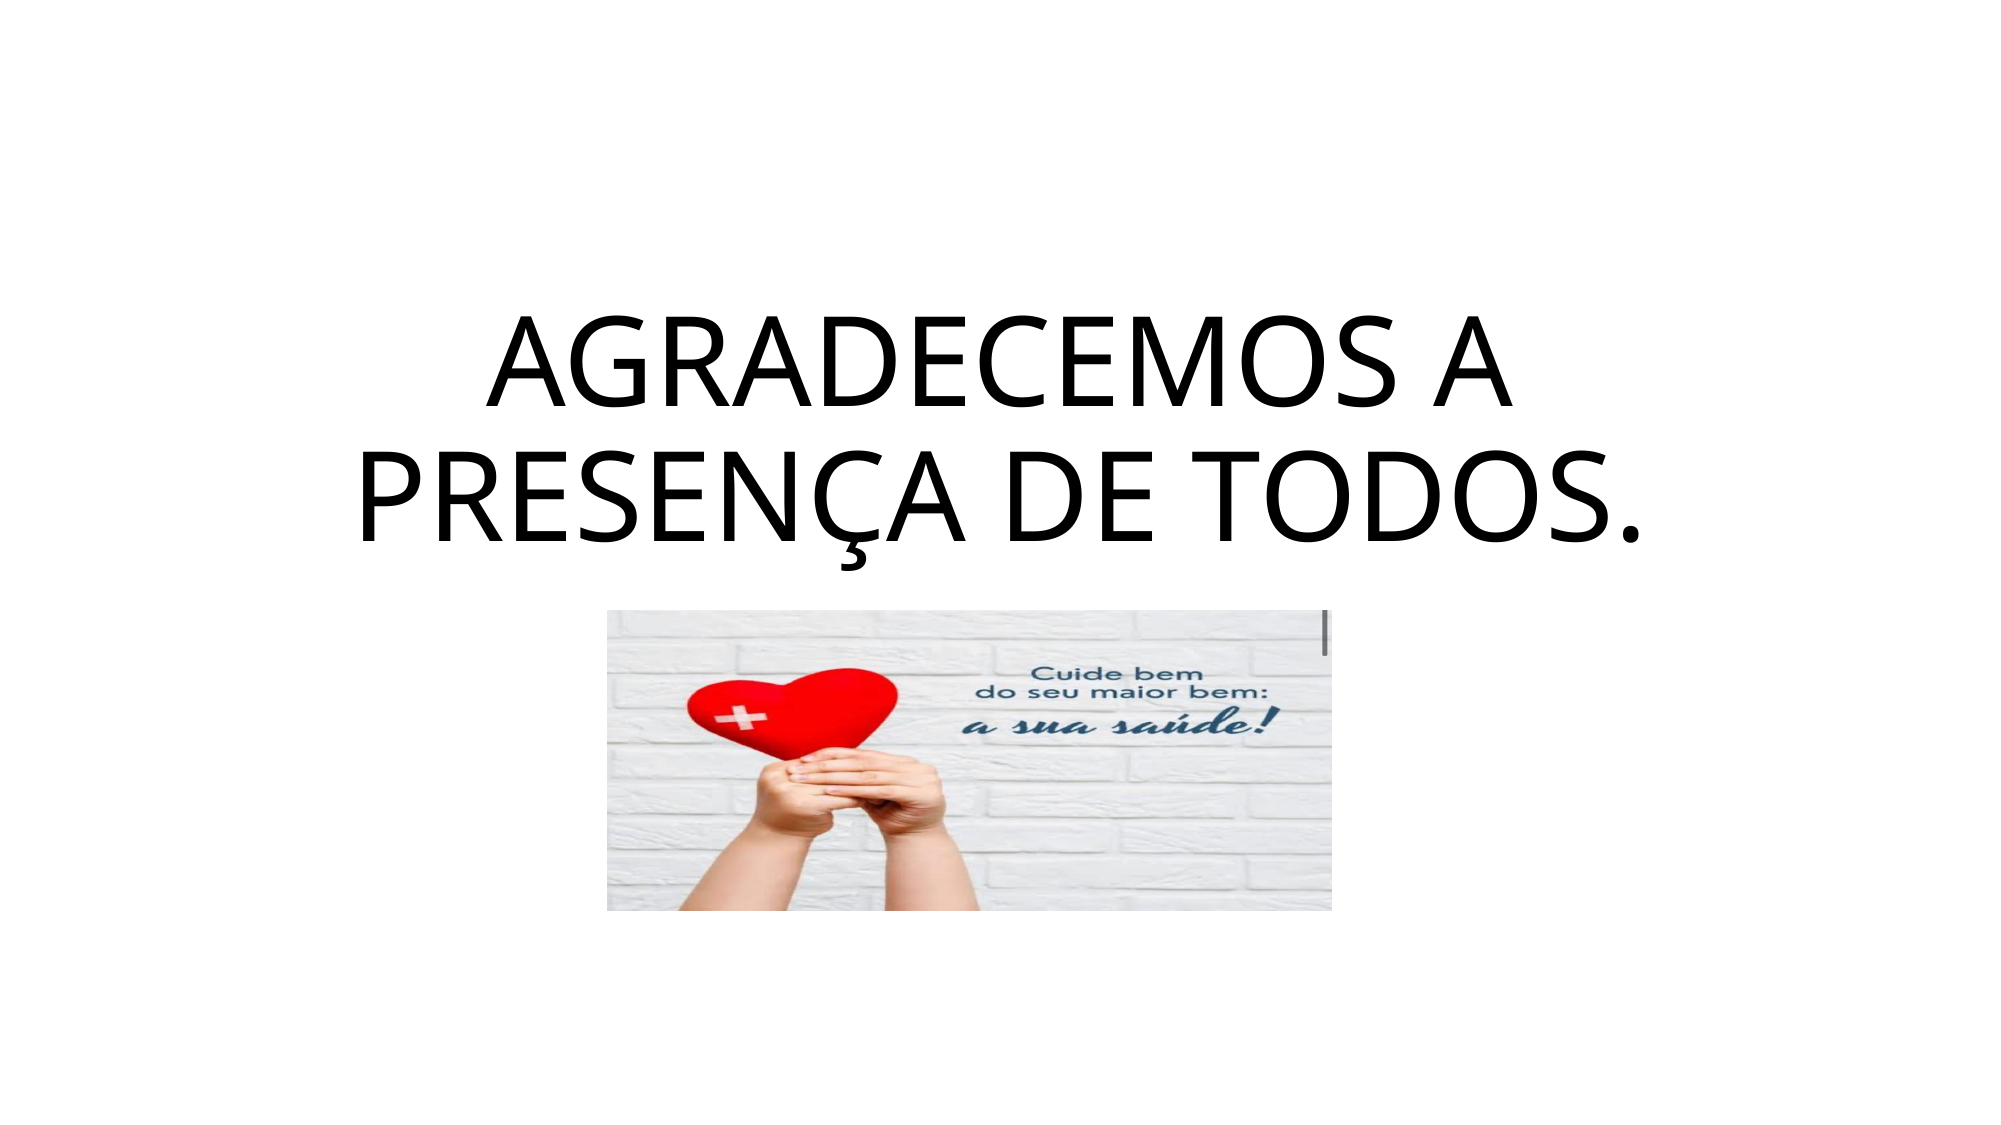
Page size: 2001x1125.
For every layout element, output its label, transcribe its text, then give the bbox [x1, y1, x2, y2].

subtitle [249, 590, 1750, 863]
picture [607, 610, 1332, 911]
title AGRADECEMOS A PRESENÇA DE TODOS. [249, 184, 1750, 576]
